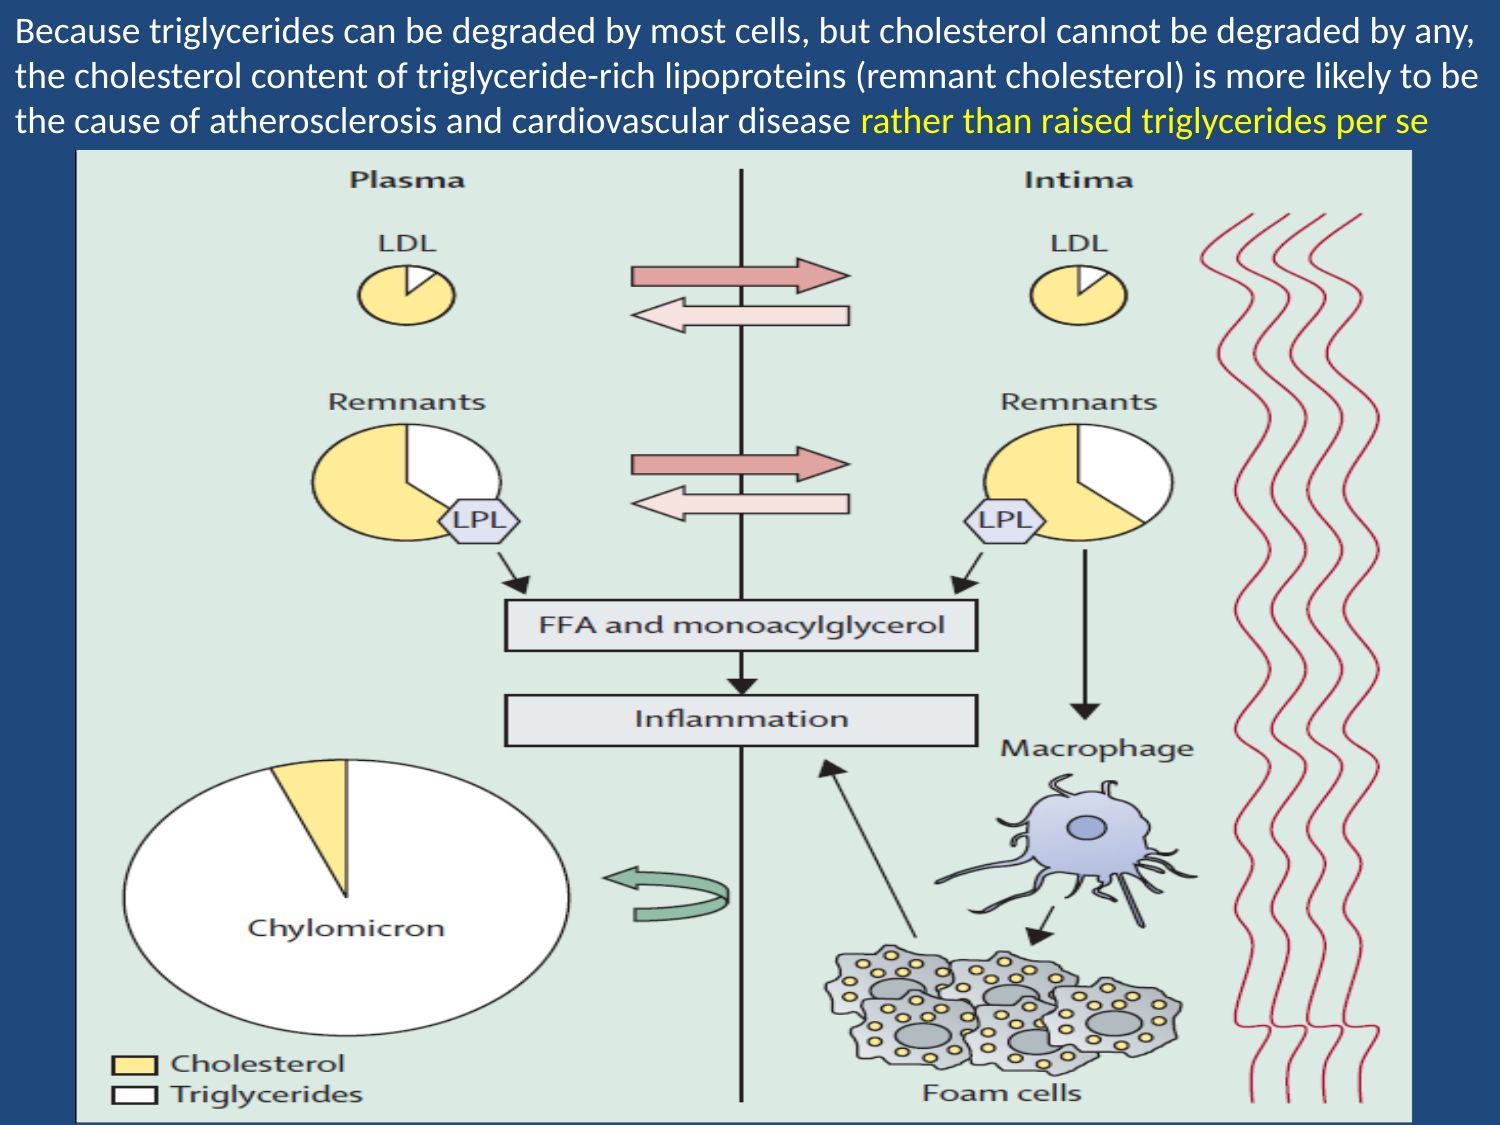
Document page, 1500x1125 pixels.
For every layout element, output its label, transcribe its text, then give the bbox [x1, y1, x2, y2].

text_box Because triglycerides can be degraded by most cells, but cholesterol cannot be degraded by any, the cholesterol content of triglyceride-rich lipoproteins (remnant cholesterol) is more likely to be the cause of atherosclerosis and cardiovascular disease rather than raised triglycerides per se [0, 0, 1500, 149]
picture [74, 150, 1413, 1123]
